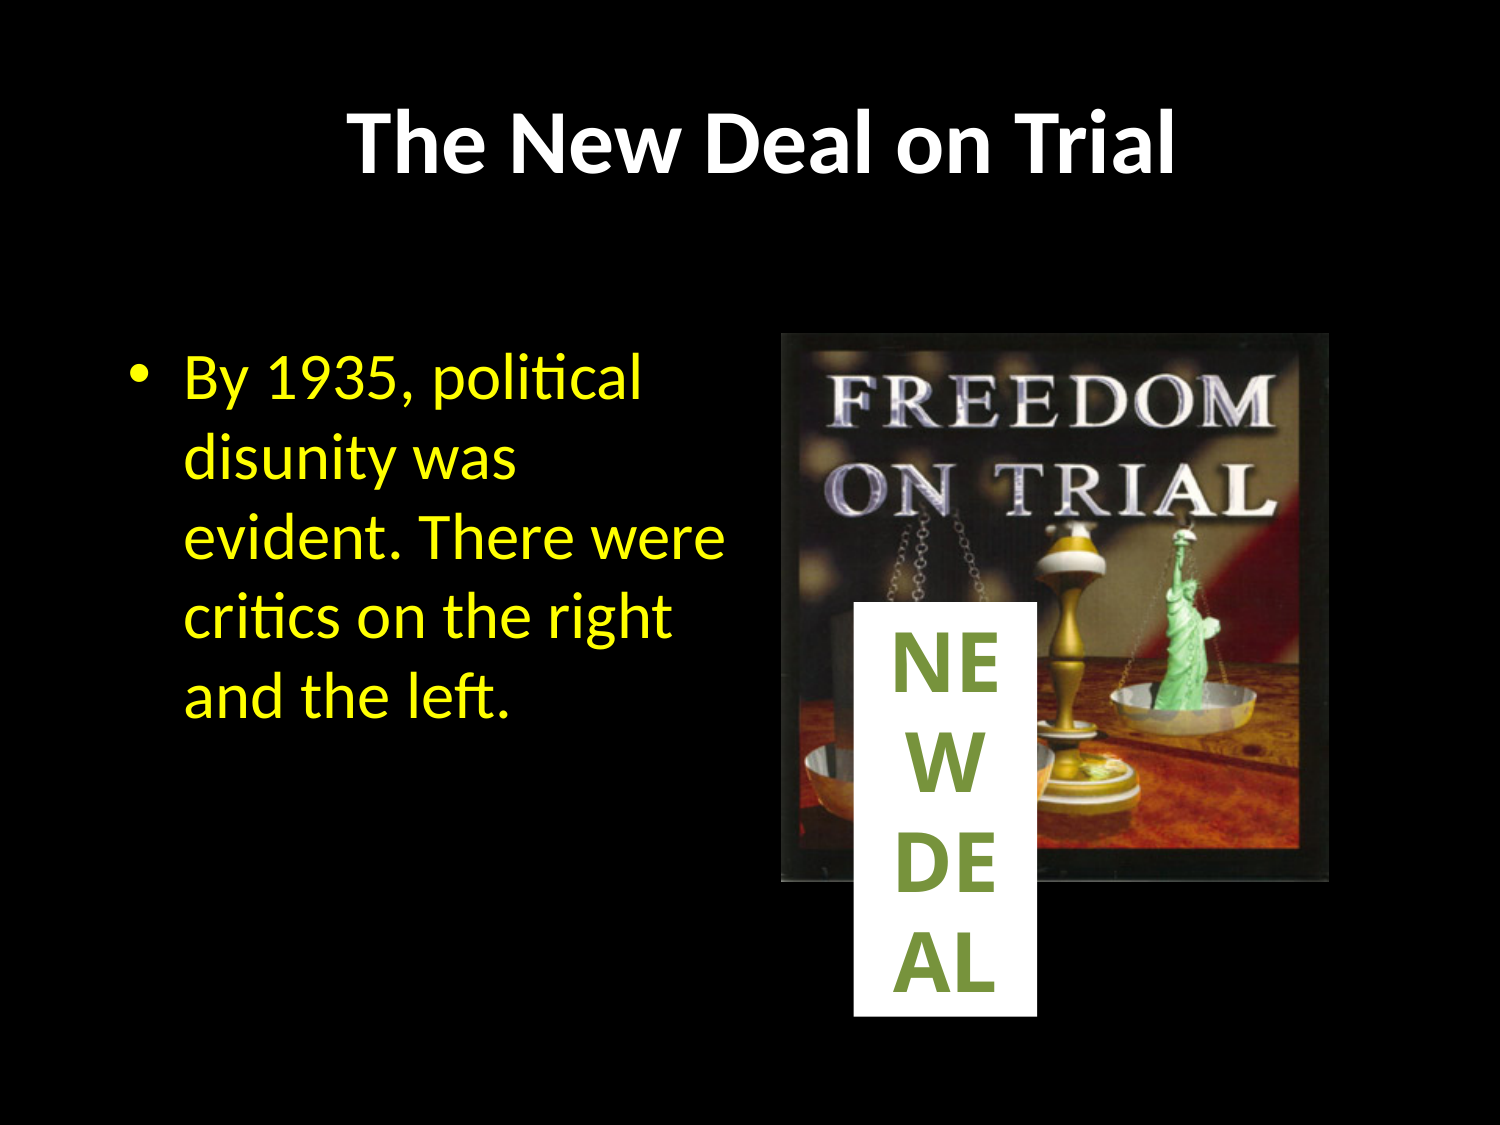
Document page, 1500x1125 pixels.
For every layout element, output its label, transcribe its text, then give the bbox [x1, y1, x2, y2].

list By 1935, political disunity was evident. There were critics on the right and the left. [112, 324, 750, 1000]
text_box NEW DEAL [853, 891, 1038, 1017]
picture [781, 333, 1329, 882]
title The New Deal on Trial [125, 42, 1401, 231]
